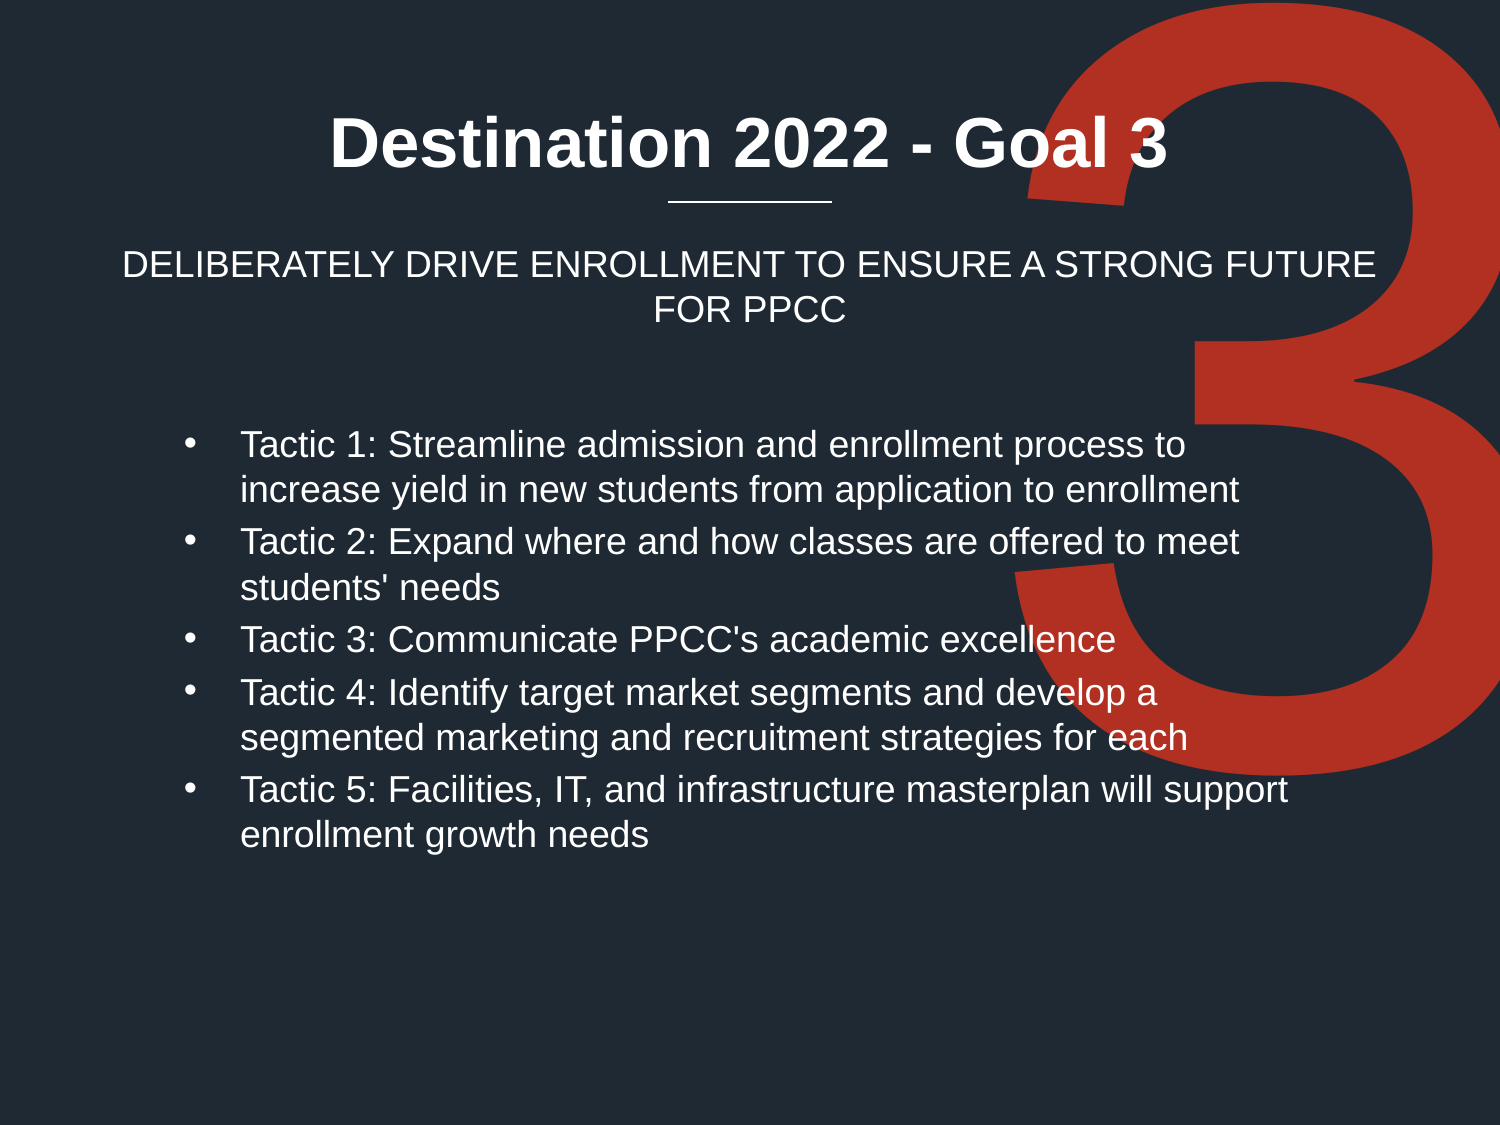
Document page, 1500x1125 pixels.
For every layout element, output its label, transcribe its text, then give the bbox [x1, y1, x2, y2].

list Tactic 1: Streamline admission and enrollment process to increase yield in new students from application to enrollment Tactic 2: Expand where and how classes are offered to meet students' needs Tactic 3: Communicate PPCC's academic excellence Tactic 4: Identify target market segments and develop a segmented marketing and recruitment strategies for each Tactic 5: Facilities, IT, and infrastructure masterplan will support enrollment growth needs [168, 412, 1332, 1005]
title Destination 2022 - Goal 3 [75, 45, 1425, 232]
text_box 3 [805, 0, 1500, 992]
text_box DELIBERATELY DRIVE ENROLLMENT TO ENSURE A STRONG FUTURE FOR PPCC [74, 232, 1425, 338]
